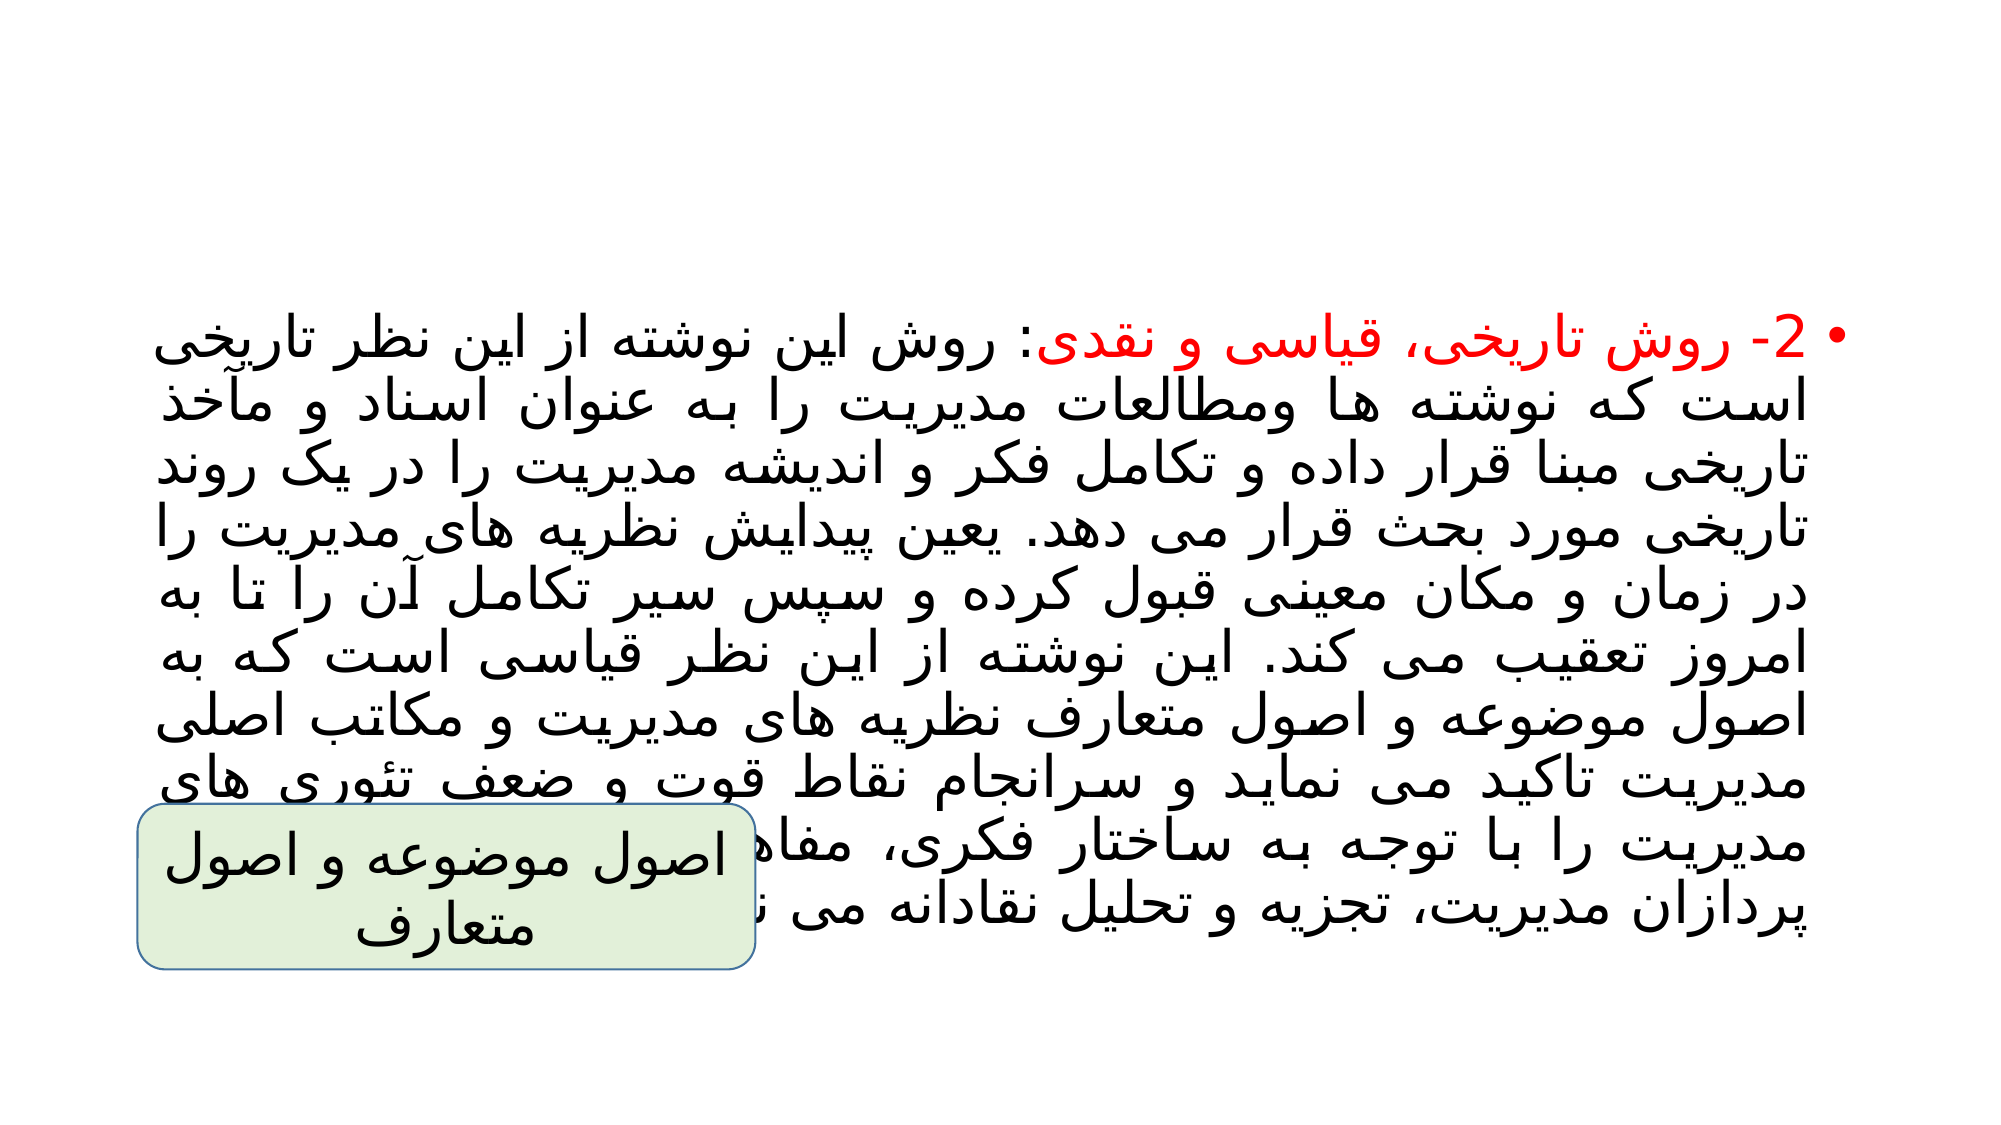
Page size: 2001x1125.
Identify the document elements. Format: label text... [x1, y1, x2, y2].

list 2- روش تاریخی، قیاسی و نقدی: روش این نوشته از این نظر تاریخی است که نوشته ها ومطالعات مدیریت را به عنوان اسناد و مآخذ تاریخی مبنا قرار داده و تکامل فکر و اندیشه مدیریت را در یک روند تاریخی مورد بحث قرار می دهد. یعین پیدایش نظریه های مدیریت را در زمان و مکان معینی قبول کرده و سپس سیر تکامل آن را تا به امروز تعقیب می کند. این نوشته از این نظر قیاسی است که به اصول موضوعه و اصول متعارف نظریه های مدیریت و مکاتب اصلی مدیریت تاکید می نماید و سرانجام نقاط قوت و ضعف تئوری های مدیریت را با توجه به ساختار فکری، مفاهیم و ساخته های نظریه پردازان مدیریت، تجزیه و تحلیل نقادانه می نماید. [137, 299, 1863, 1014]
text_box اصول موضوعه و اصول متعارف [136, 802, 757, 971]
